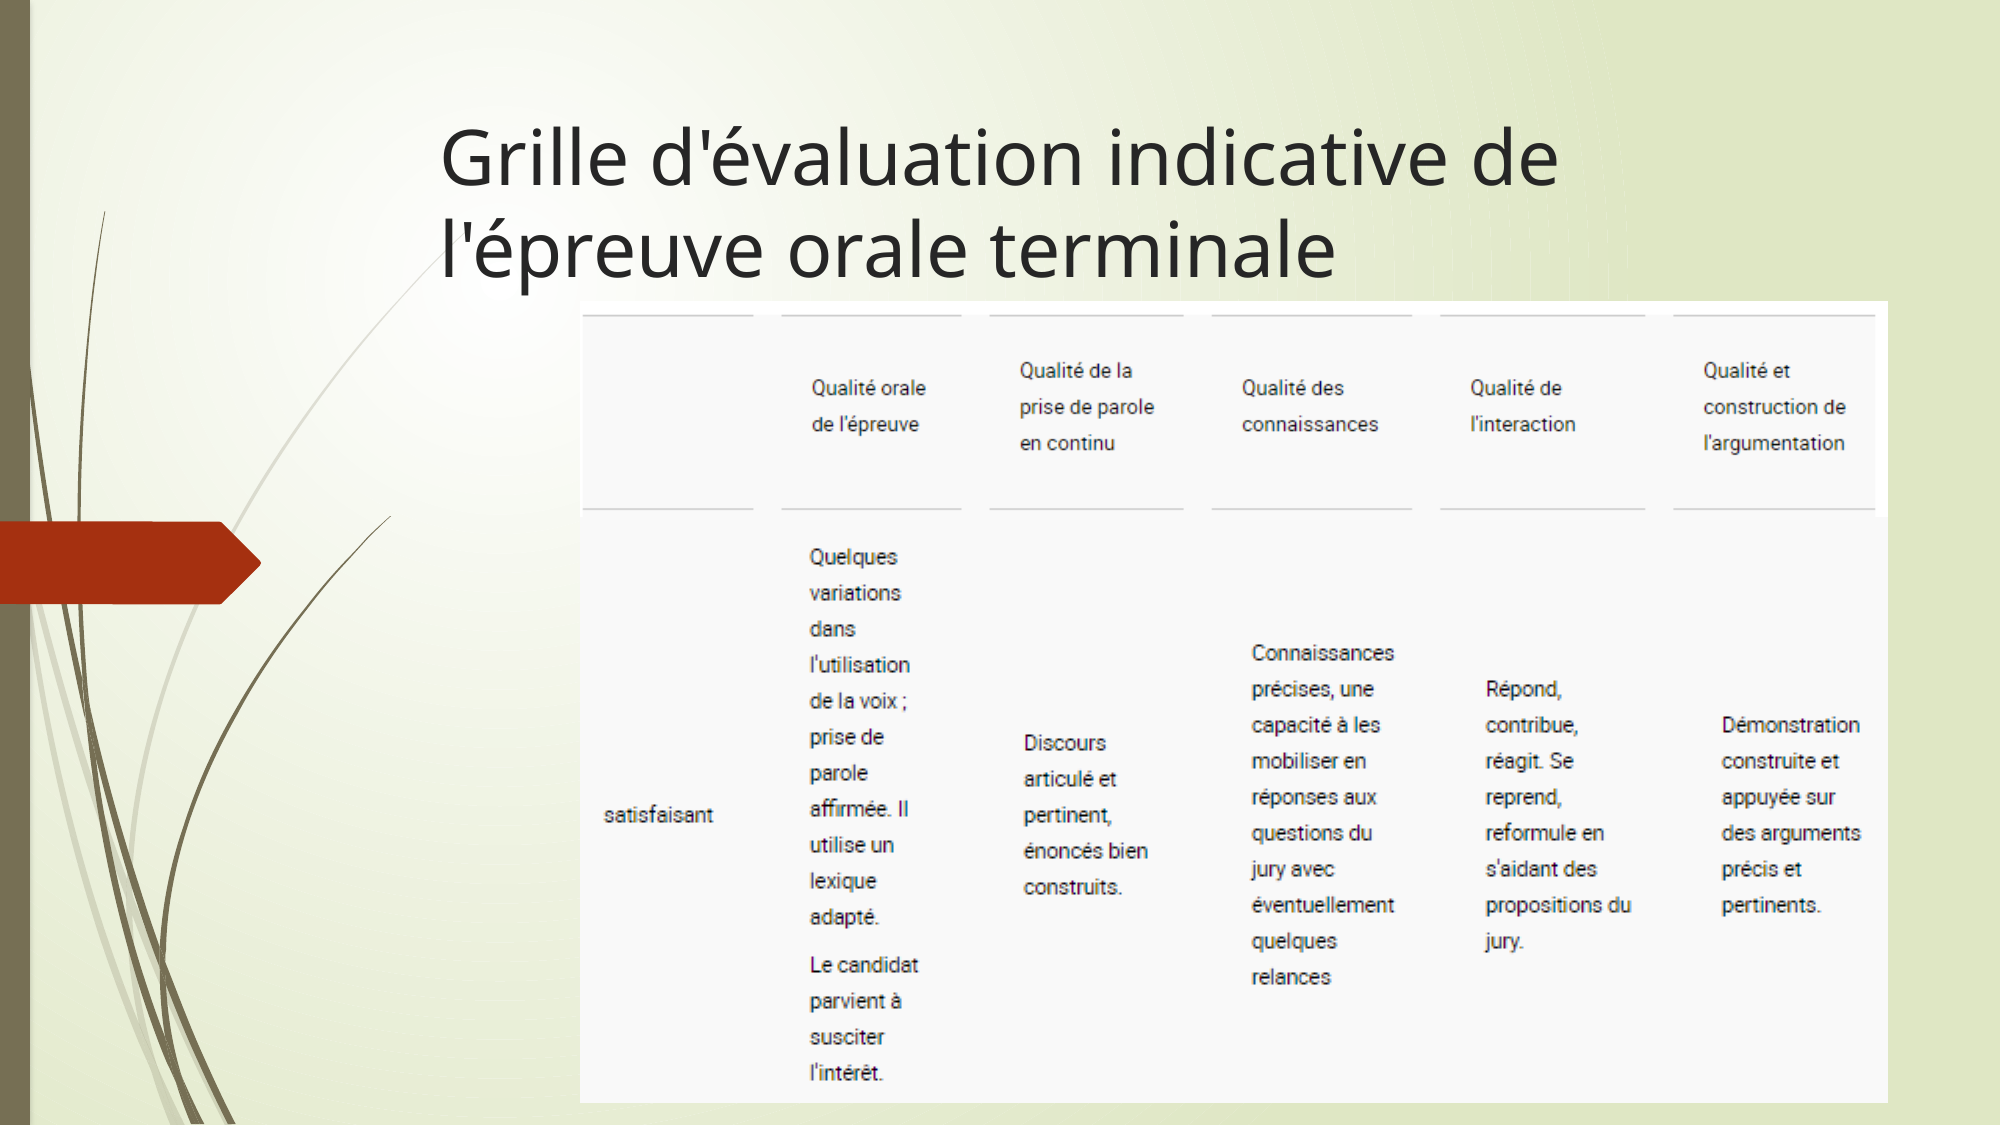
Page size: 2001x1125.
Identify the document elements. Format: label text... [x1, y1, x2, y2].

picture [580, 301, 1888, 1103]
title Grille d'évaluation indicative de l'épreuve orale terminale [424, 99, 1888, 302]
